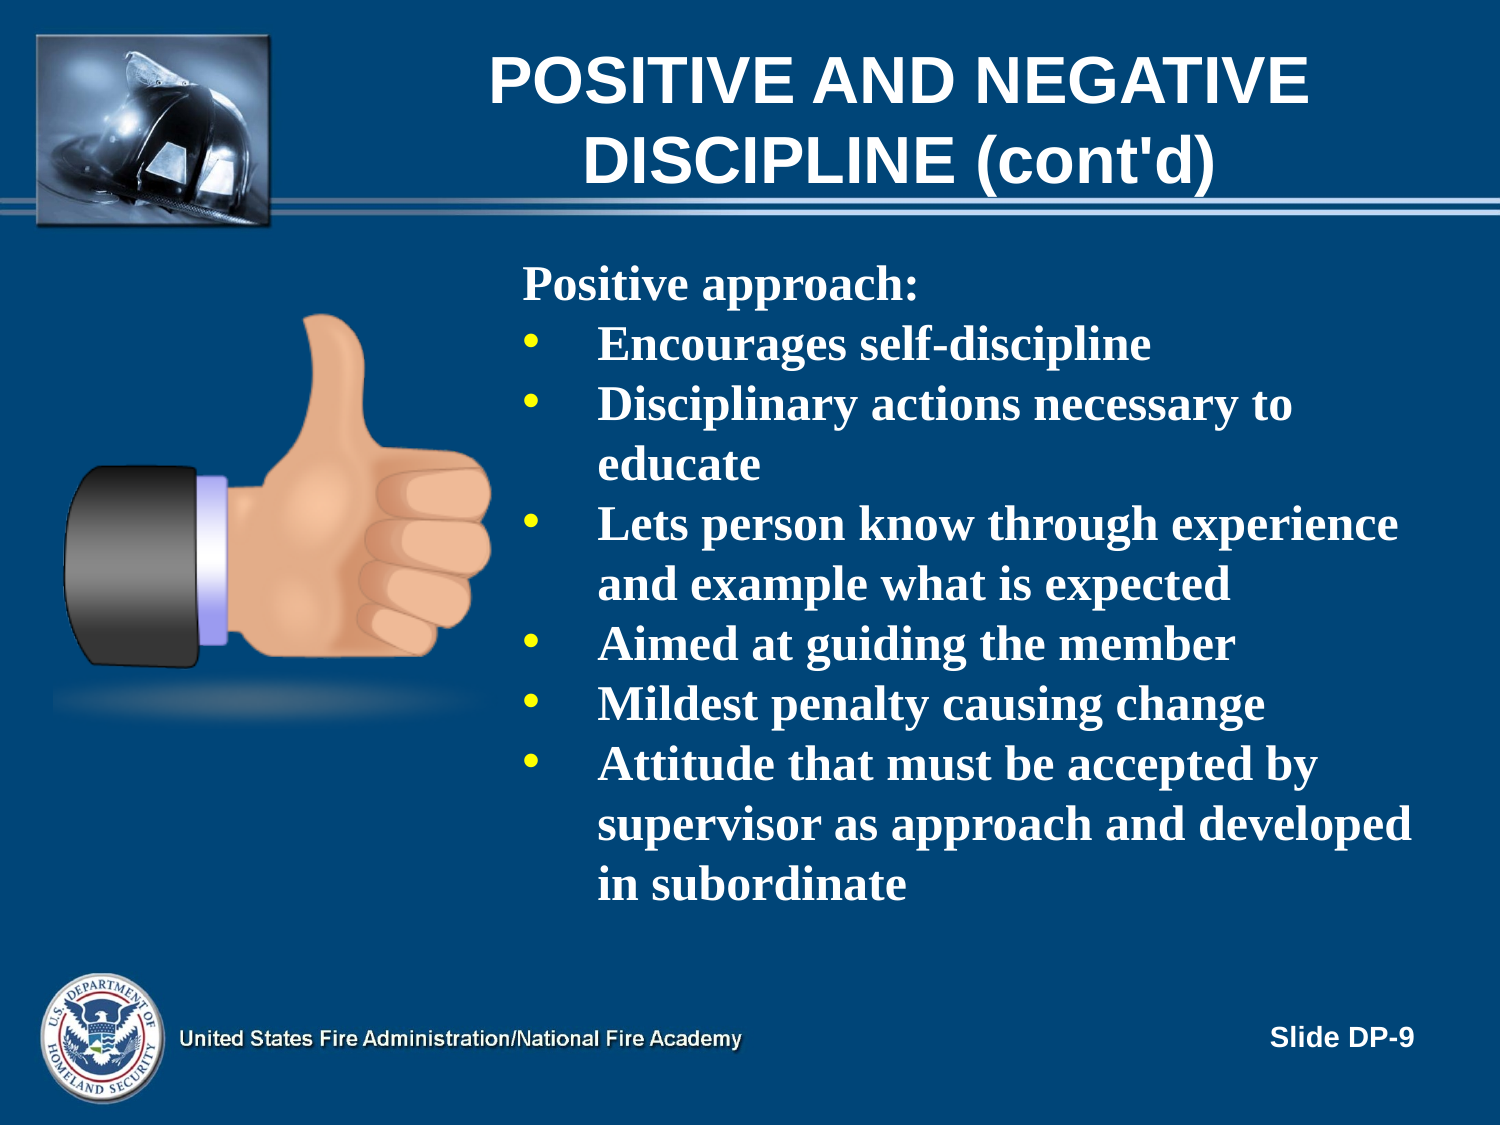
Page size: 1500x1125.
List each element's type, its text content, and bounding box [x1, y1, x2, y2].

slide_number Slide DP-9 [1116, 1010, 1430, 1087]
list Positive approach: Encourages self-discipline Disciplinary actions necessary to educate Lets person know through experience and example what is expected Aimed at guiding the member Mildest penalty causing change Attitude that must be accepted by supervisor as approach and developed in subordinate [507, 242, 1459, 949]
picture [0, 0, 1500, 1125]
title Positive and Negative Discipline (cont'd) [337, 23, 1463, 212]
